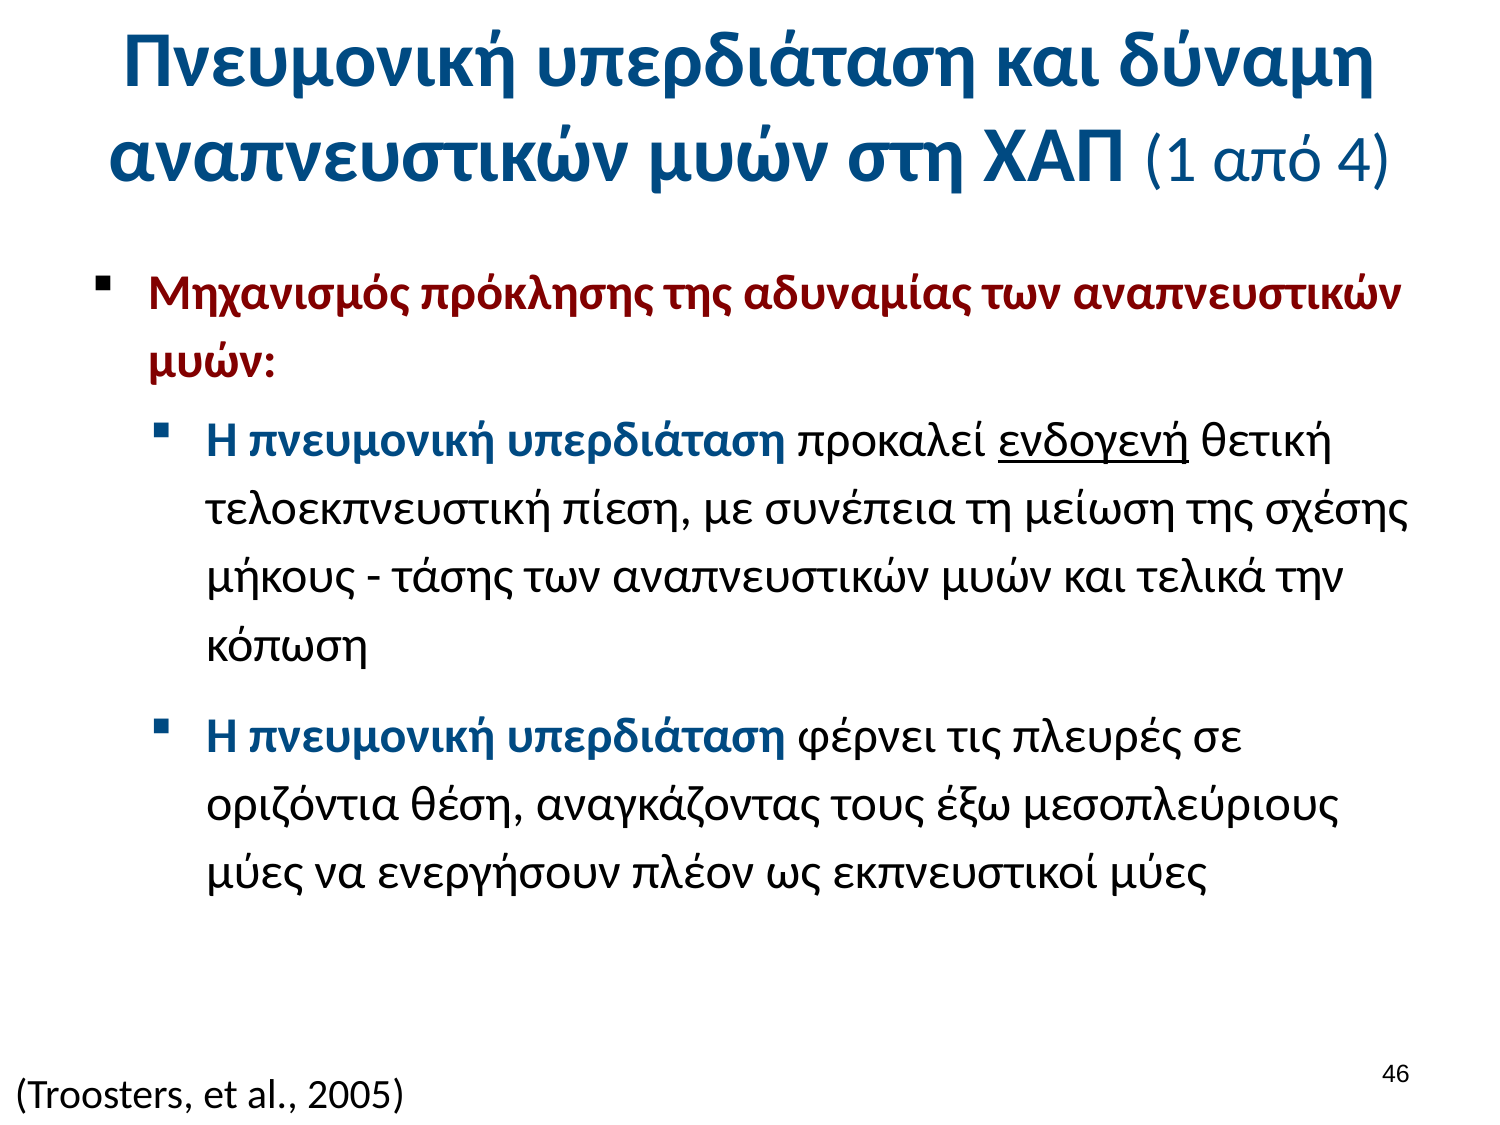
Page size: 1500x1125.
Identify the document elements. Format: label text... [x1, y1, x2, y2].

title Πνευμονική υπερδιάταση και δύναμη αναπνευστικών μυών στη XAΠ (1 από 4) [0, 19, 1500, 185]
slide_number 45 [1074, 1042, 1425, 1103]
list Μηχανισμός πρόκλησης της αδυναμίας των αναπνευστικών μυών: Η πνευμονική υπερδιάταση προκαλεί ενδογενή θετική τελοεκπνευστική πίεση, με συνέπεια τη μείωση της σχέσης μήκους - τάσης των αναπνευστικών μυών και τελικά την κόπωση Η πνευμονική υπερδιάταση φέρνει τις πλευρές σε οριζόντια θέση, αναγκάζοντας τους έξω μεσοπλεύριους μύες να ενεργήσουν πλέον ως εκπνευστικοί μύες [76, 243, 1427, 988]
text_box (Troosters, et al., 2005) [0, 1069, 721, 1125]
